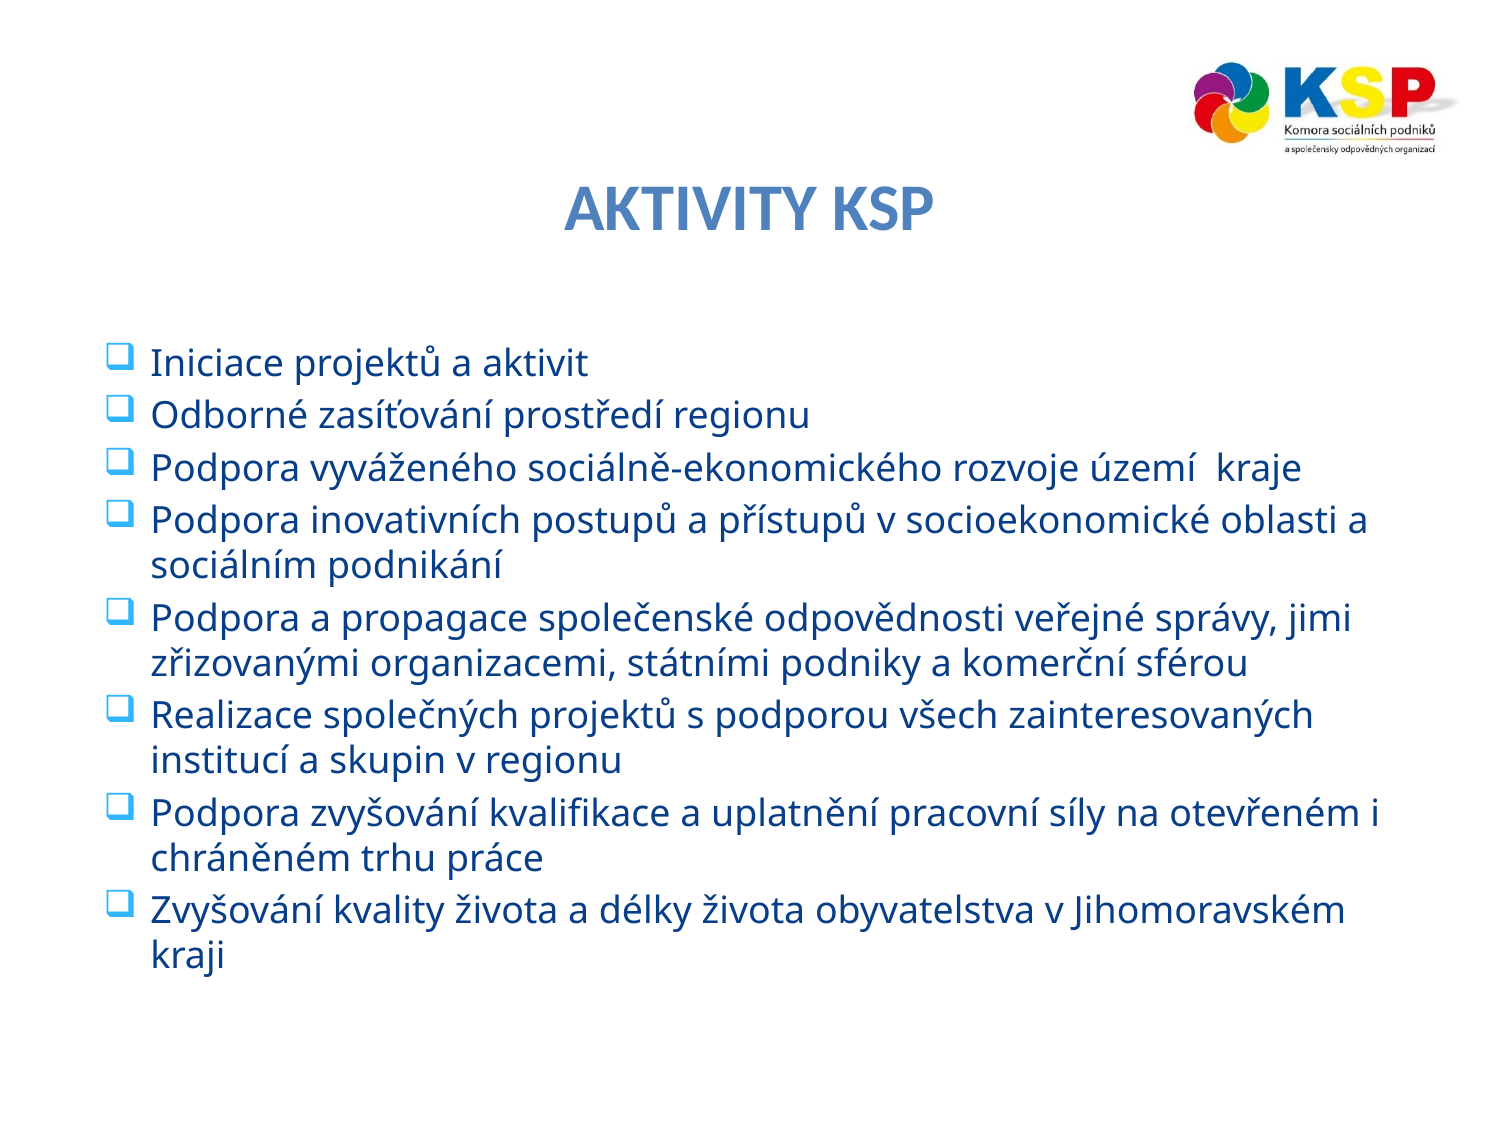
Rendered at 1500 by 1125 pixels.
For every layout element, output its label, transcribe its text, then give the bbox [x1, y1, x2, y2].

picture [1189, 59, 1459, 158]
text_box Aktivity KSP [549, 156, 951, 252]
subtitle Iniciace projektů a aktivit Odborné zasíťování prostředí regionu Podpora vyváženého sociálně-ekonomického rozvoje území kraje Podpora inovativních postupů a přístupů v socioekonomické oblasti a sociálním podnikání Podpora a propagace společenské odpovědnosti veřejné správy, jimi zřizovanými organizacemi, státními podniky a komerční sférou Realizace společných projektů s podporou všech zainteresovaných institucí a skupin v regionu Podpora zvyšování kvalifikace a uplatnění pracovní síly na otevřeném i chráněném trhu práce Zvyšování kvality života a délky života obyvatelstva v Jihomoravském kraji [88, 278, 1412, 1029]
